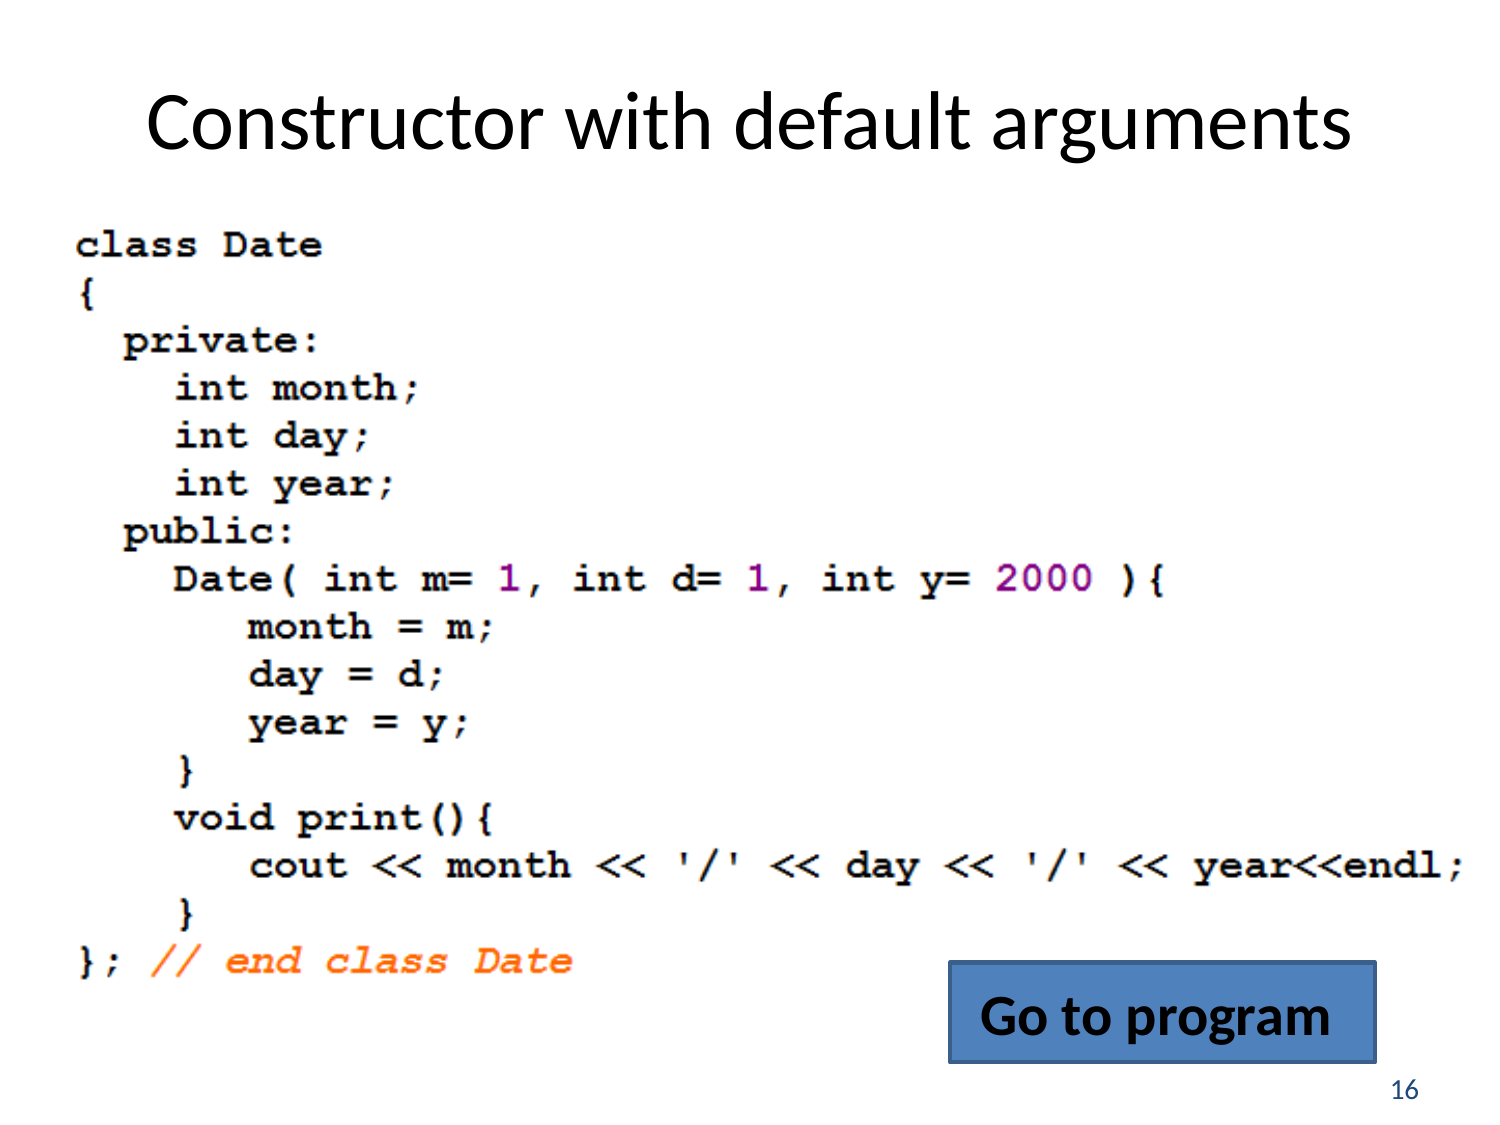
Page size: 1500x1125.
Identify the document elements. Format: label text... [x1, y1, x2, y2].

title Constructor with default arguments [75, 57, 1425, 175]
picture [74, 224, 1466, 988]
text_box Go to program [948, 997, 1377, 1064]
